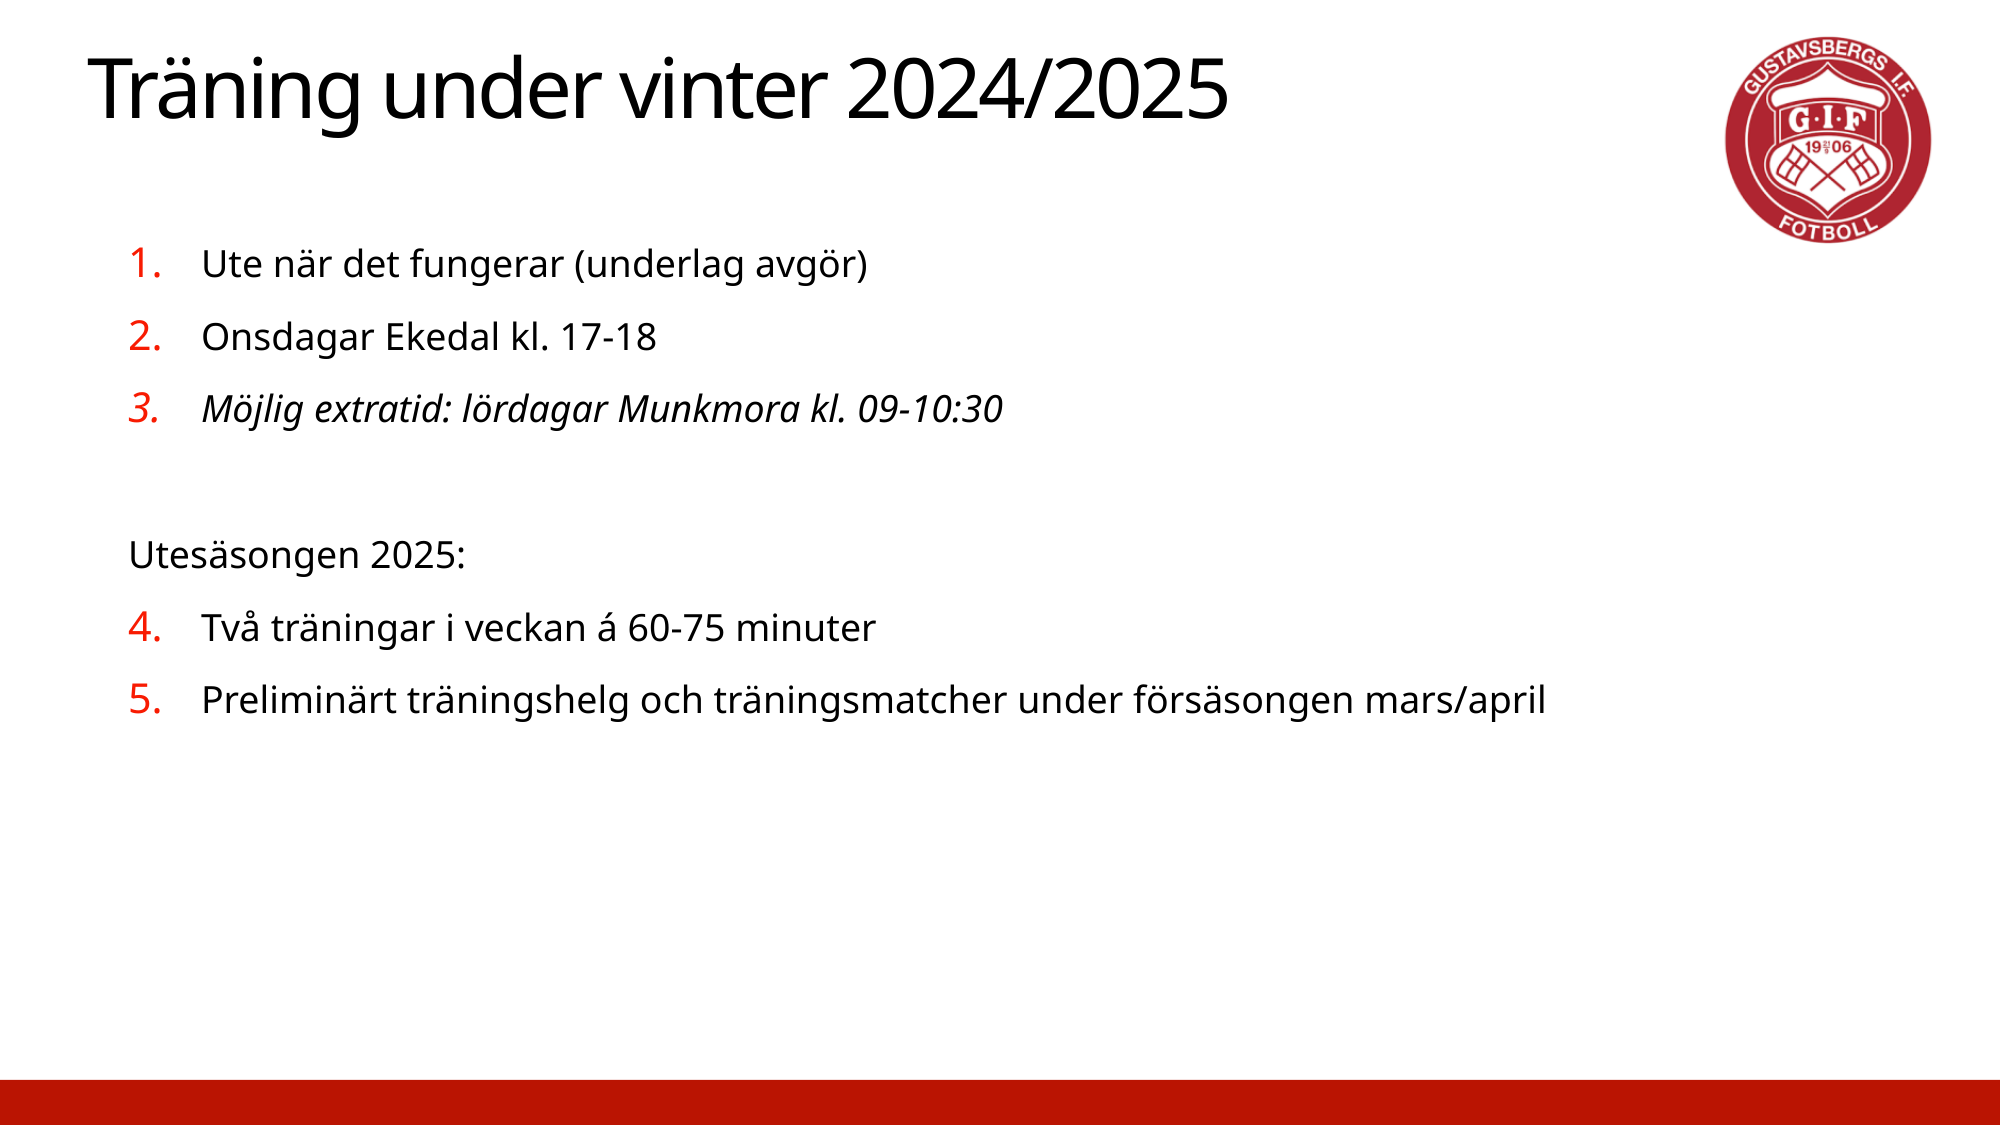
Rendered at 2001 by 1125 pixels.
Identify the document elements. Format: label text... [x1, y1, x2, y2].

title Träning under vinter 2024/2025 [49, 0, 1335, 206]
picture [1697, 19, 1961, 260]
list Ute när det fungerar (underlag avgör) Onsdagar Ekedal kl. 17-18 Möjlig extratid: lördagar Munkmora kl. 09-10:30 Utesäsongen 2025: Två träningar i veckan á 60-75 minuter Preliminärt träningshelg och träningsmatcher under försäsongen mars/april [113, 177, 1711, 732]
